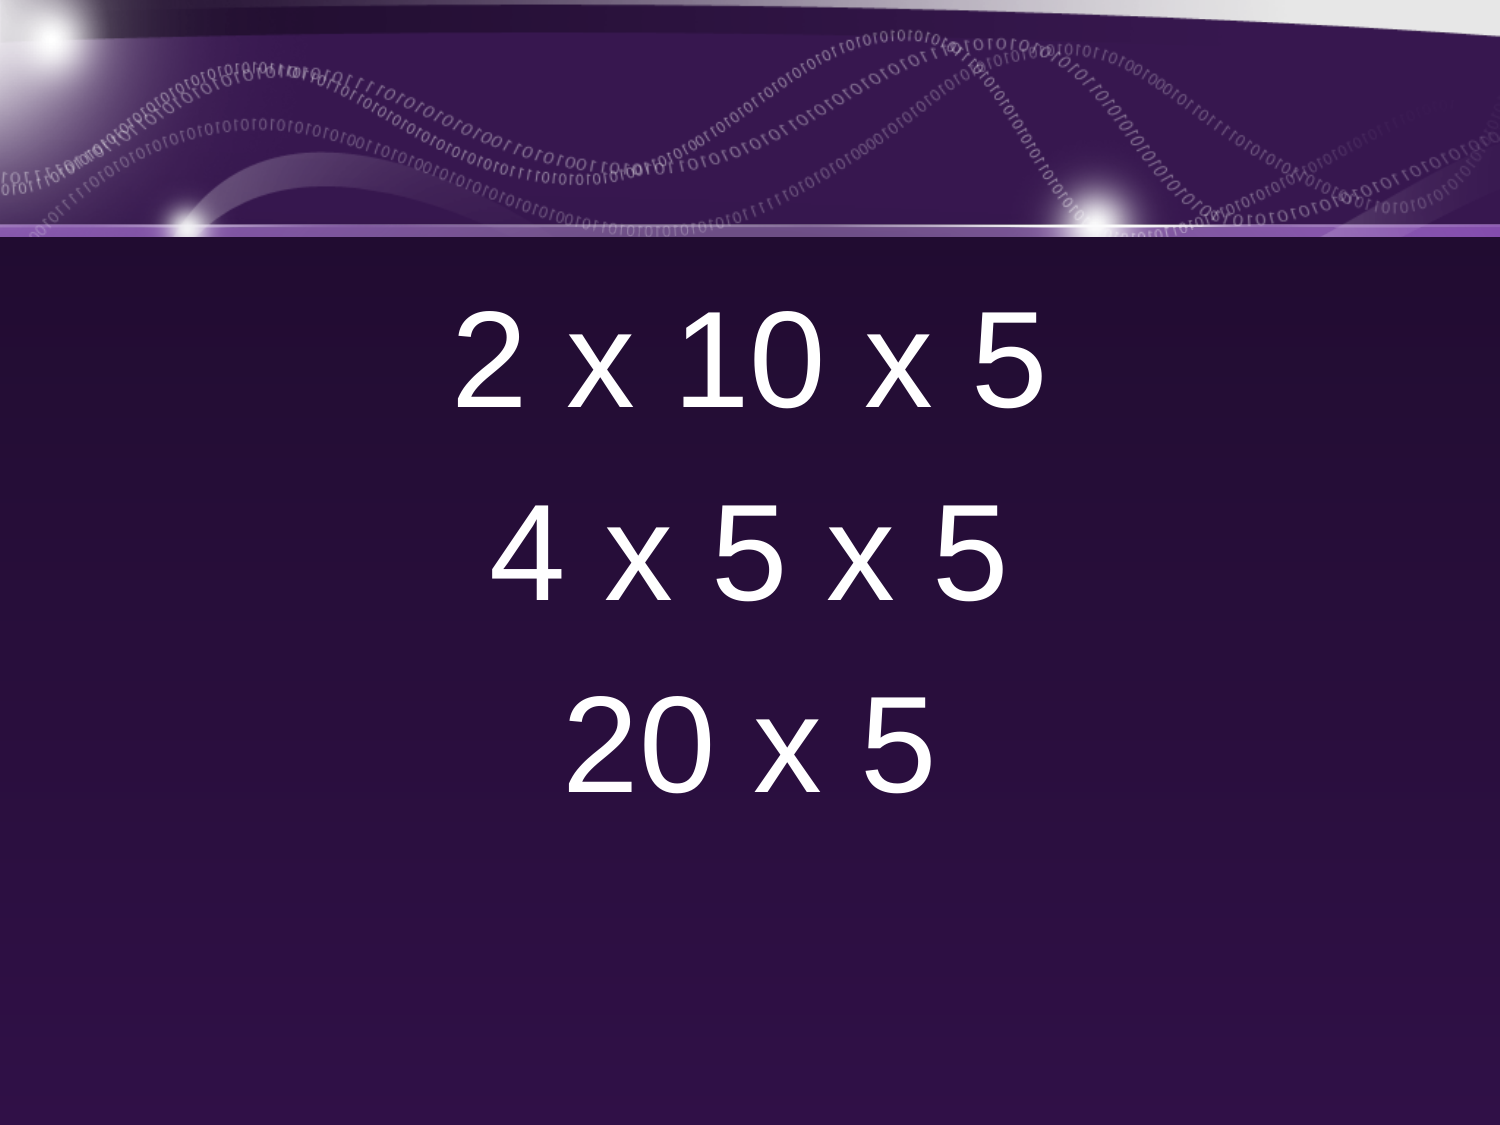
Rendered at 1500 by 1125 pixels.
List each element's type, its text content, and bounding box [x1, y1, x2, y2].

picture [0, 0, 1500, 237]
list 2 x 10 x 5 4 x 5 x 5 20 x 5 [75, 262, 1425, 1005]
